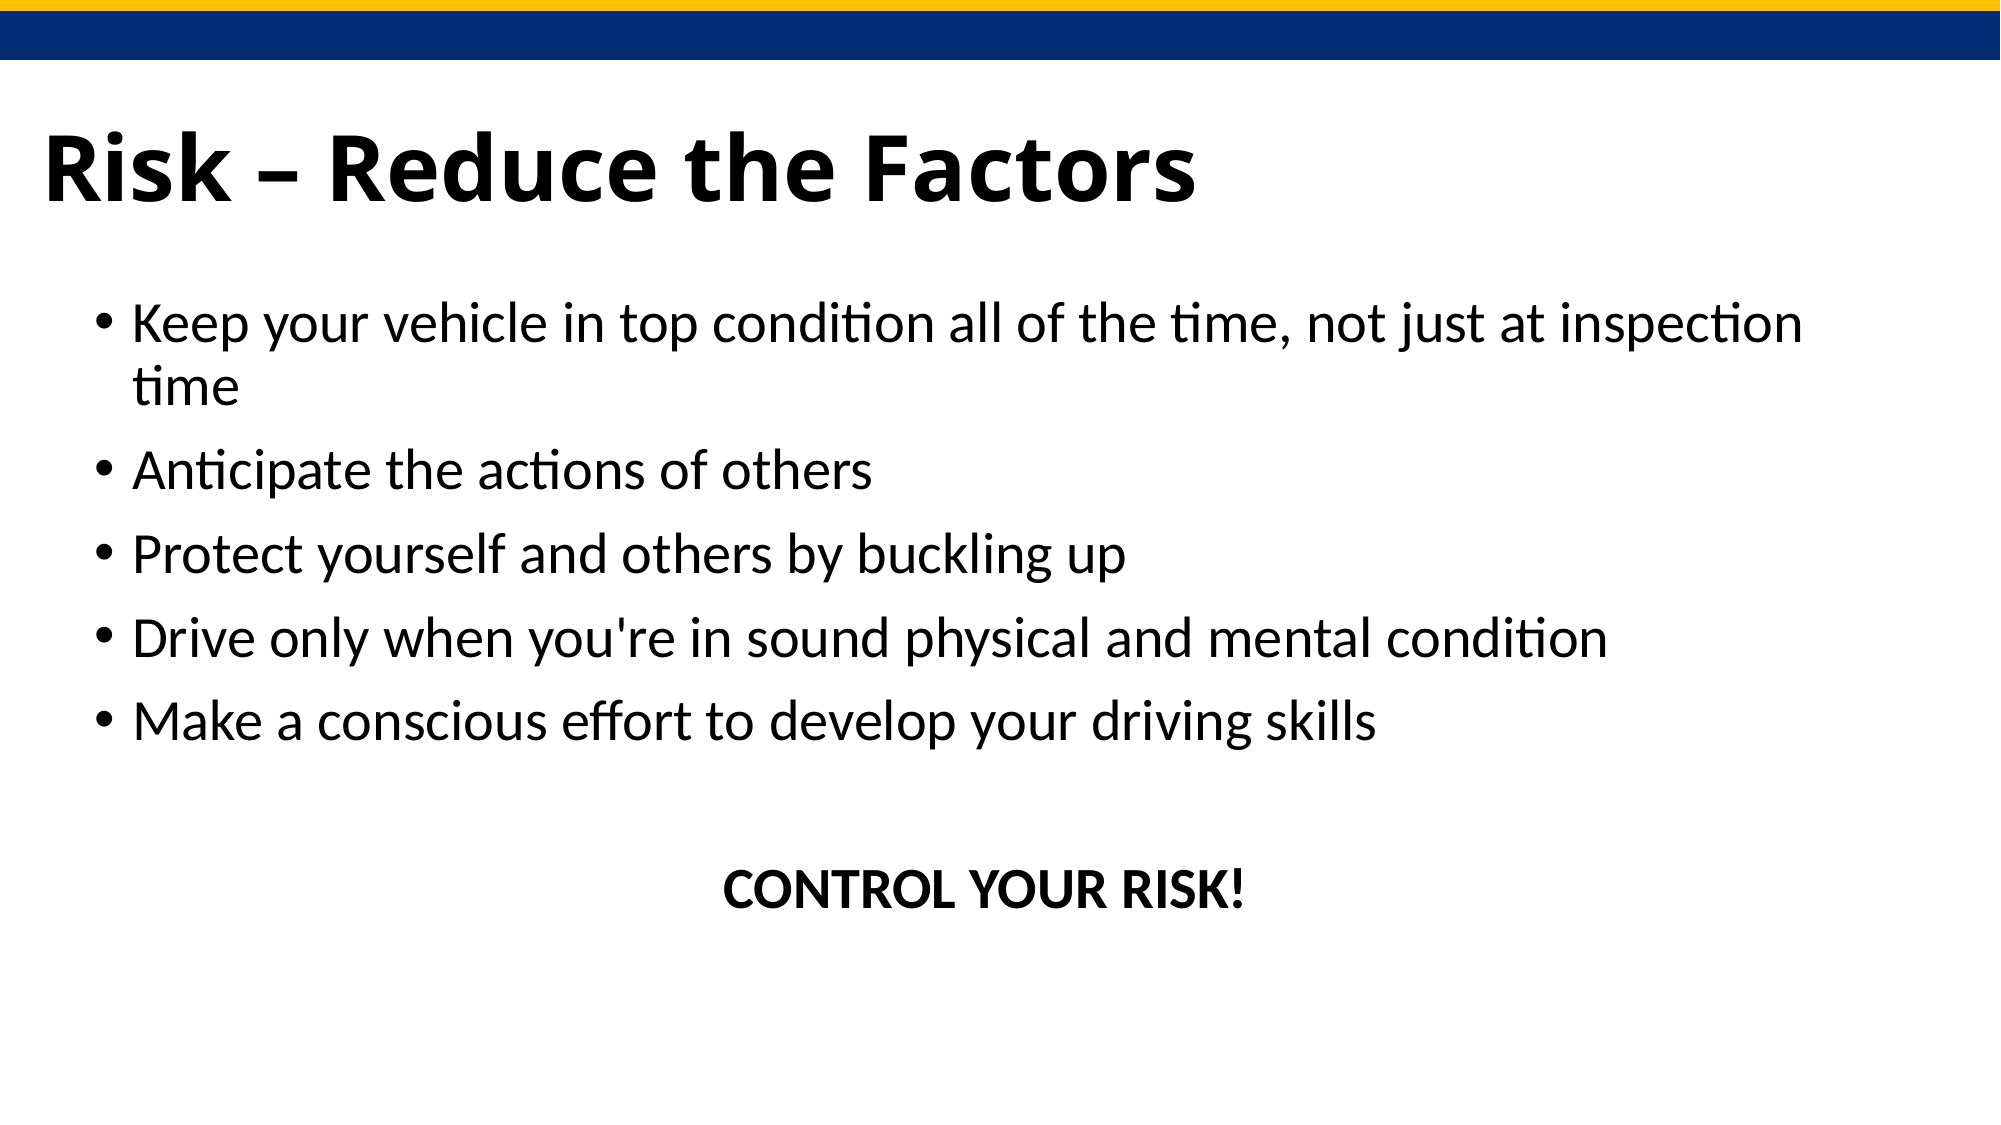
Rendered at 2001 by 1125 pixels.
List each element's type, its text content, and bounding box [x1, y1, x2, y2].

picture [0, 0, 2000, 60]
list Keep your vehicle in top condition all of the time, not just at inspection time Anticipate the actions of others Protect yourself and others by buckling up Drive only when you're in sound physical and mental condition Make a conscious effort to develop your driving skills CONTROL YOUR RISK! [79, 284, 1892, 1014]
title Risk – Reduce the Factors [26, 63, 1752, 281]
